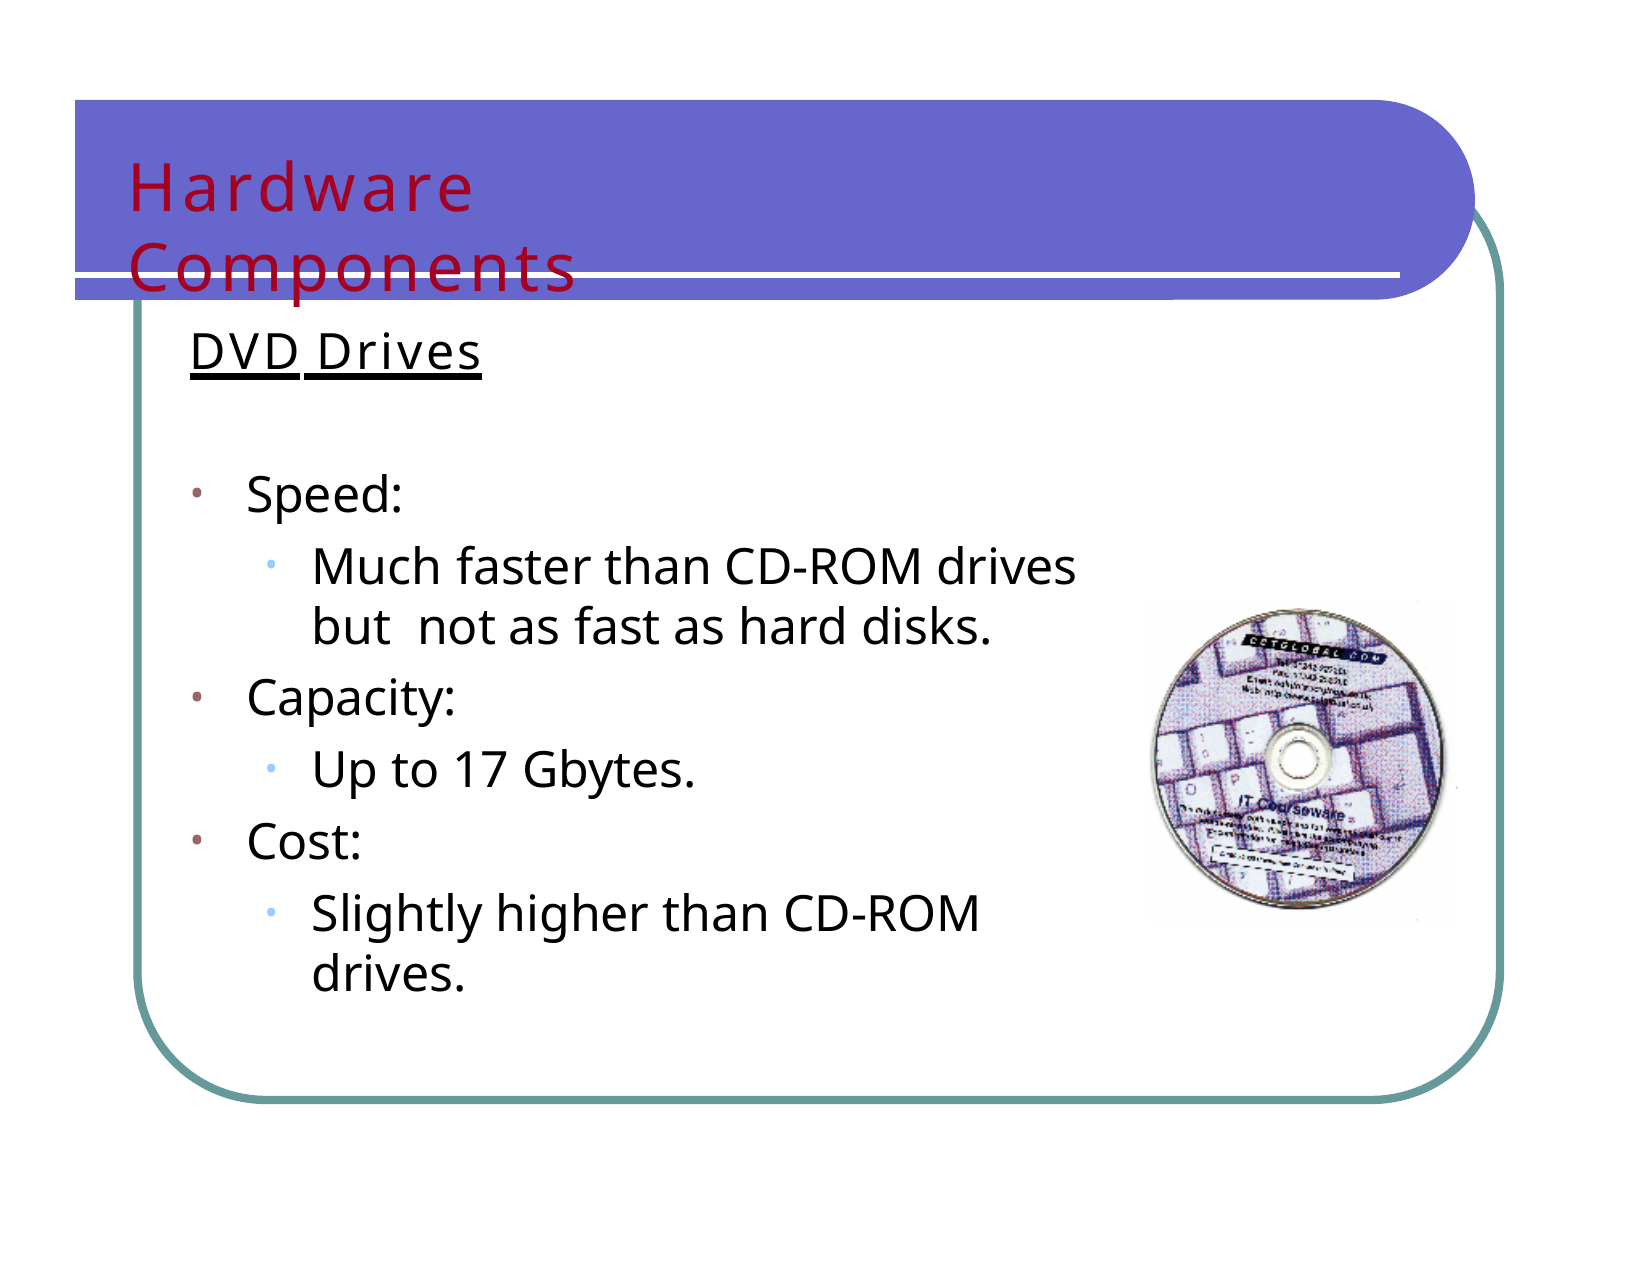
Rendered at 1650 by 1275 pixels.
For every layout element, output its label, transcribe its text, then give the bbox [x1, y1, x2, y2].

text_box DVD Drives Speed: Much faster than CD-ROM drives but not as fast as hard disks. Capacity: Up to 17 Gbytes. Cost: Slightly higher than CD-ROM drives. [187, 317, 1124, 1002]
title Hardware Components [125, 142, 898, 358]
picture [1148, 599, 1458, 924]
